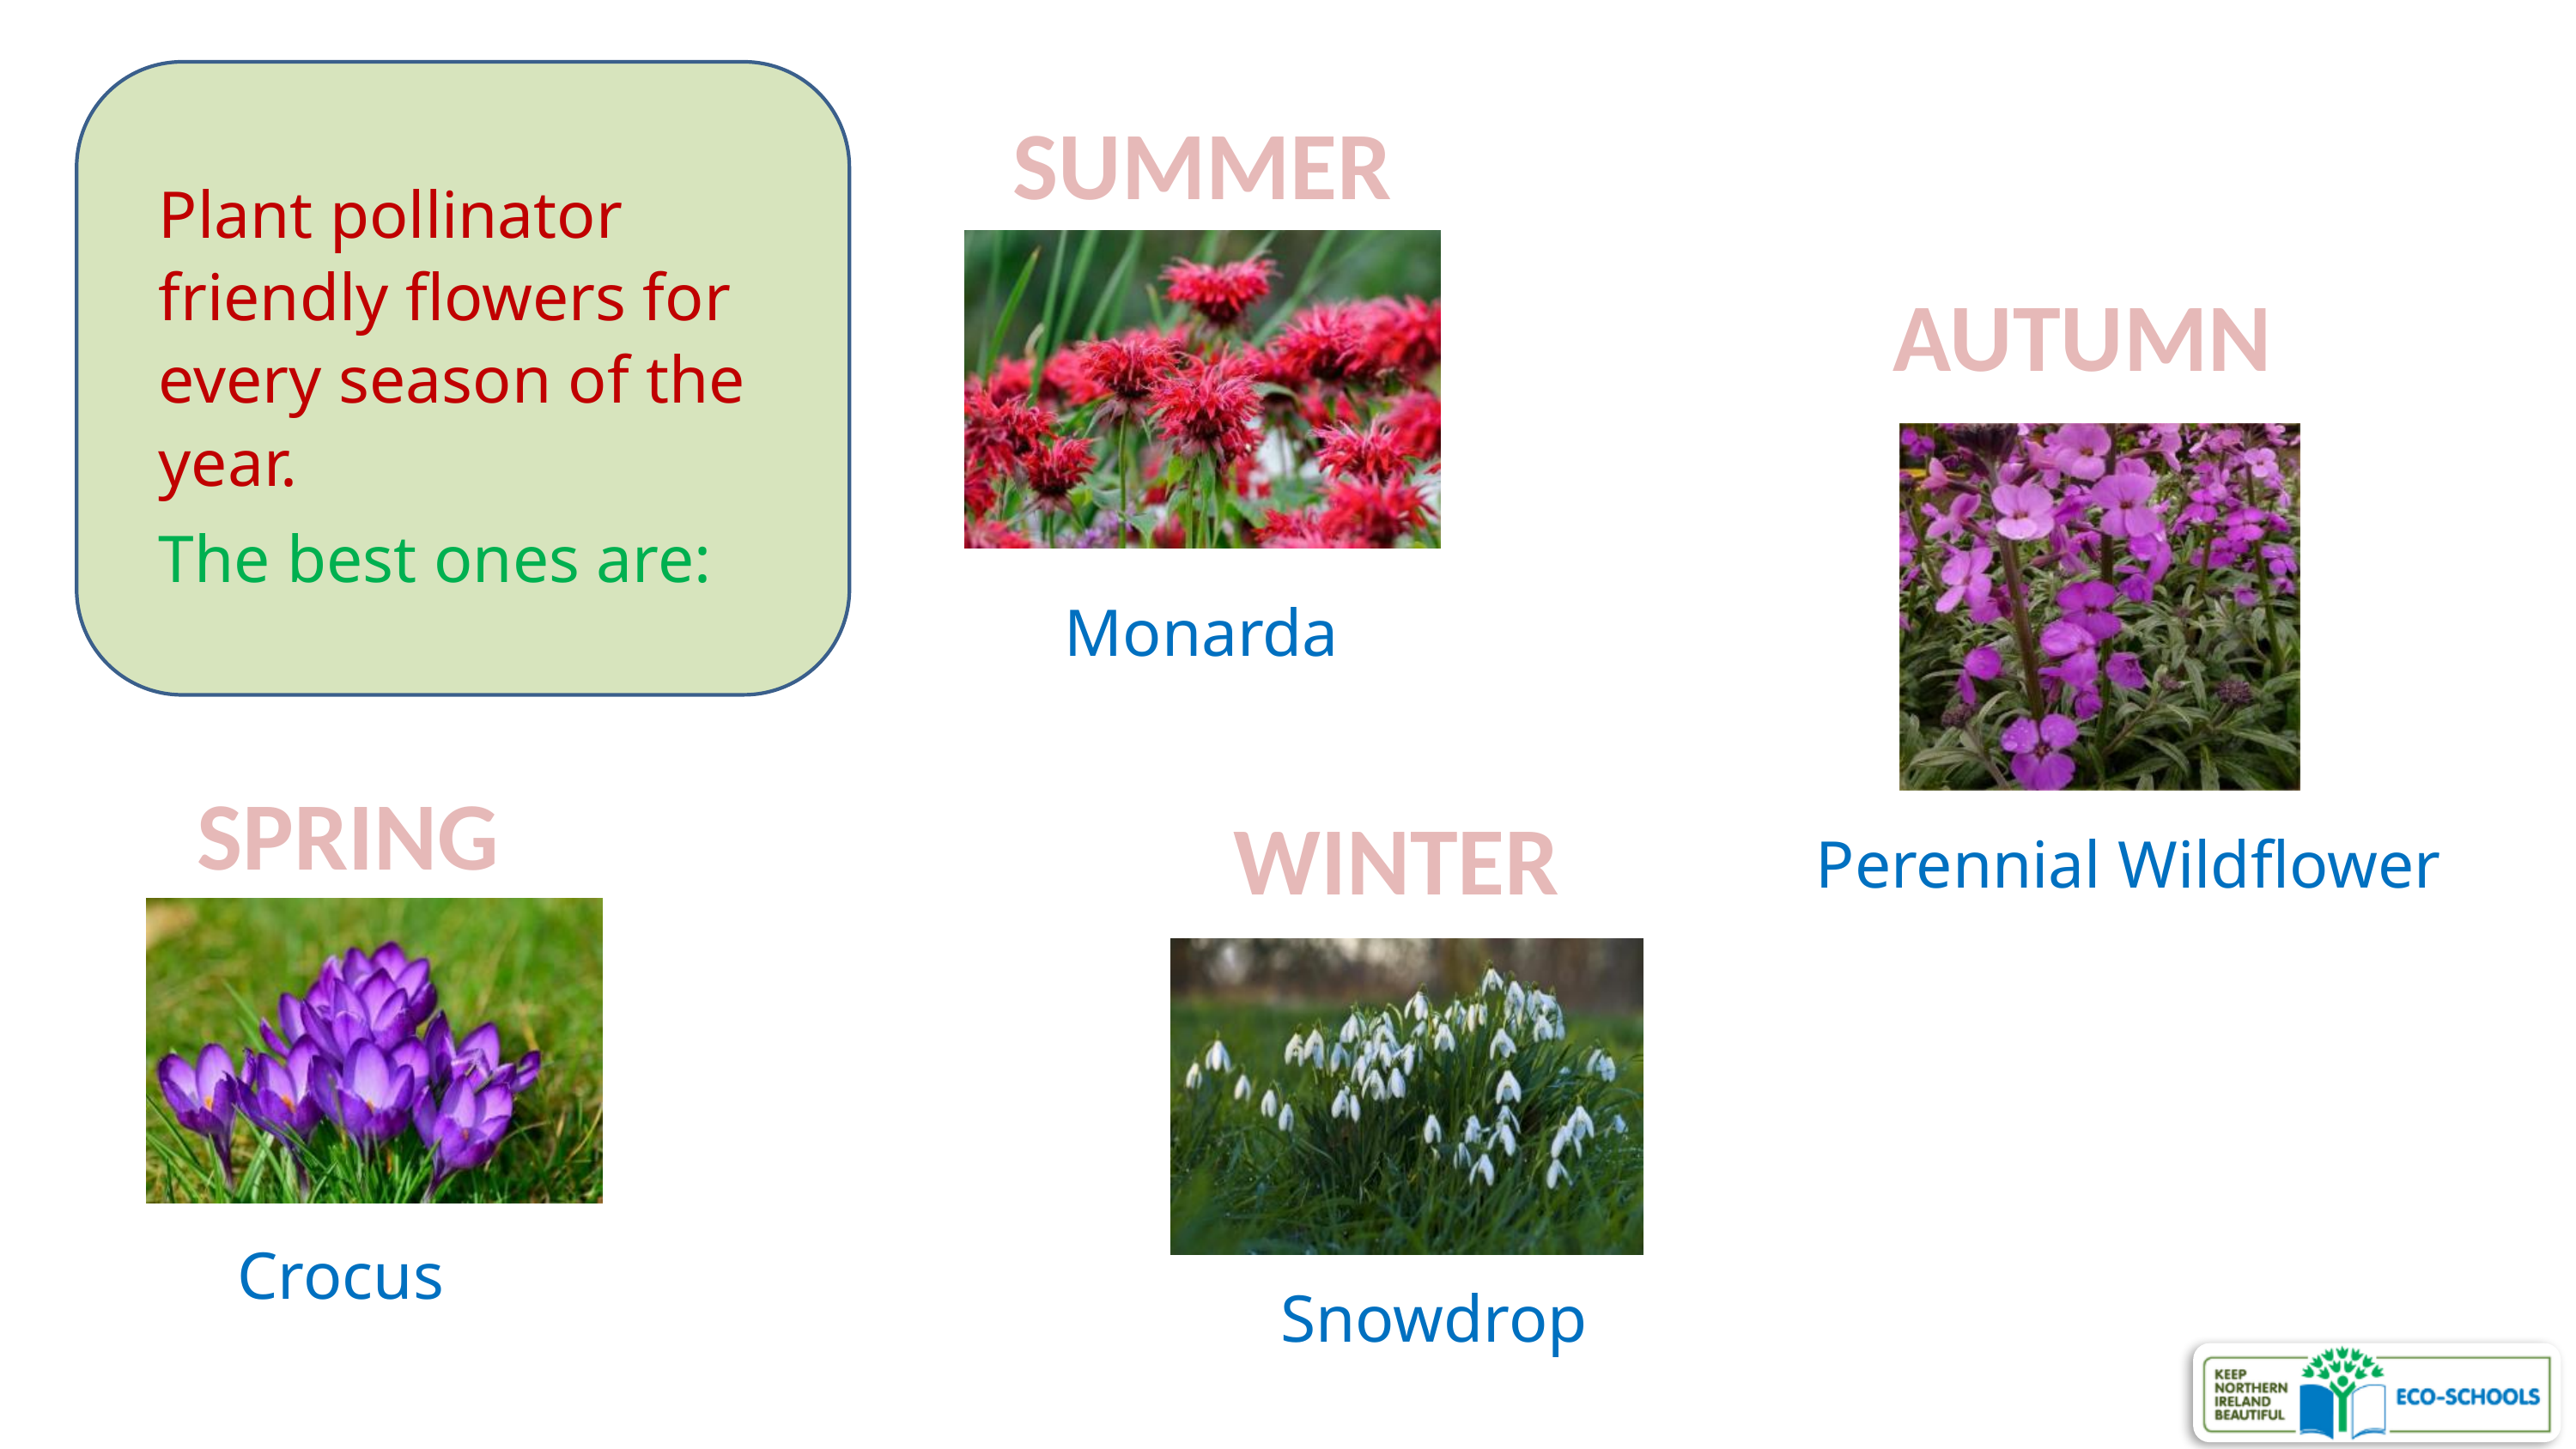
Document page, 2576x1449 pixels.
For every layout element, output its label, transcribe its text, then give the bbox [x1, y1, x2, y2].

text_box SUMMER [999, 96, 1406, 226]
picture [145, 898, 604, 1203]
text_box Perennial Wildflower [1802, 817, 2473, 907]
picture [963, 230, 1442, 549]
picture [2192, 1343, 2561, 1443]
text_box [75, 59, 852, 697]
text_box SPRING [184, 767, 513, 896]
text_box WINTER [1220, 791, 1573, 921]
text_box Snowdrop [1267, 1271, 1643, 1362]
text_box Plant pollinator friendly flowers for every season of the year. The best ones are: [146, 161, 833, 603]
picture [1899, 423, 2300, 791]
picture [1170, 938, 1643, 1255]
text_box Crocus [224, 1228, 472, 1319]
text_box AUTUMN [1749, 268, 2415, 397]
text_box Monarda [1051, 585, 1385, 676]
